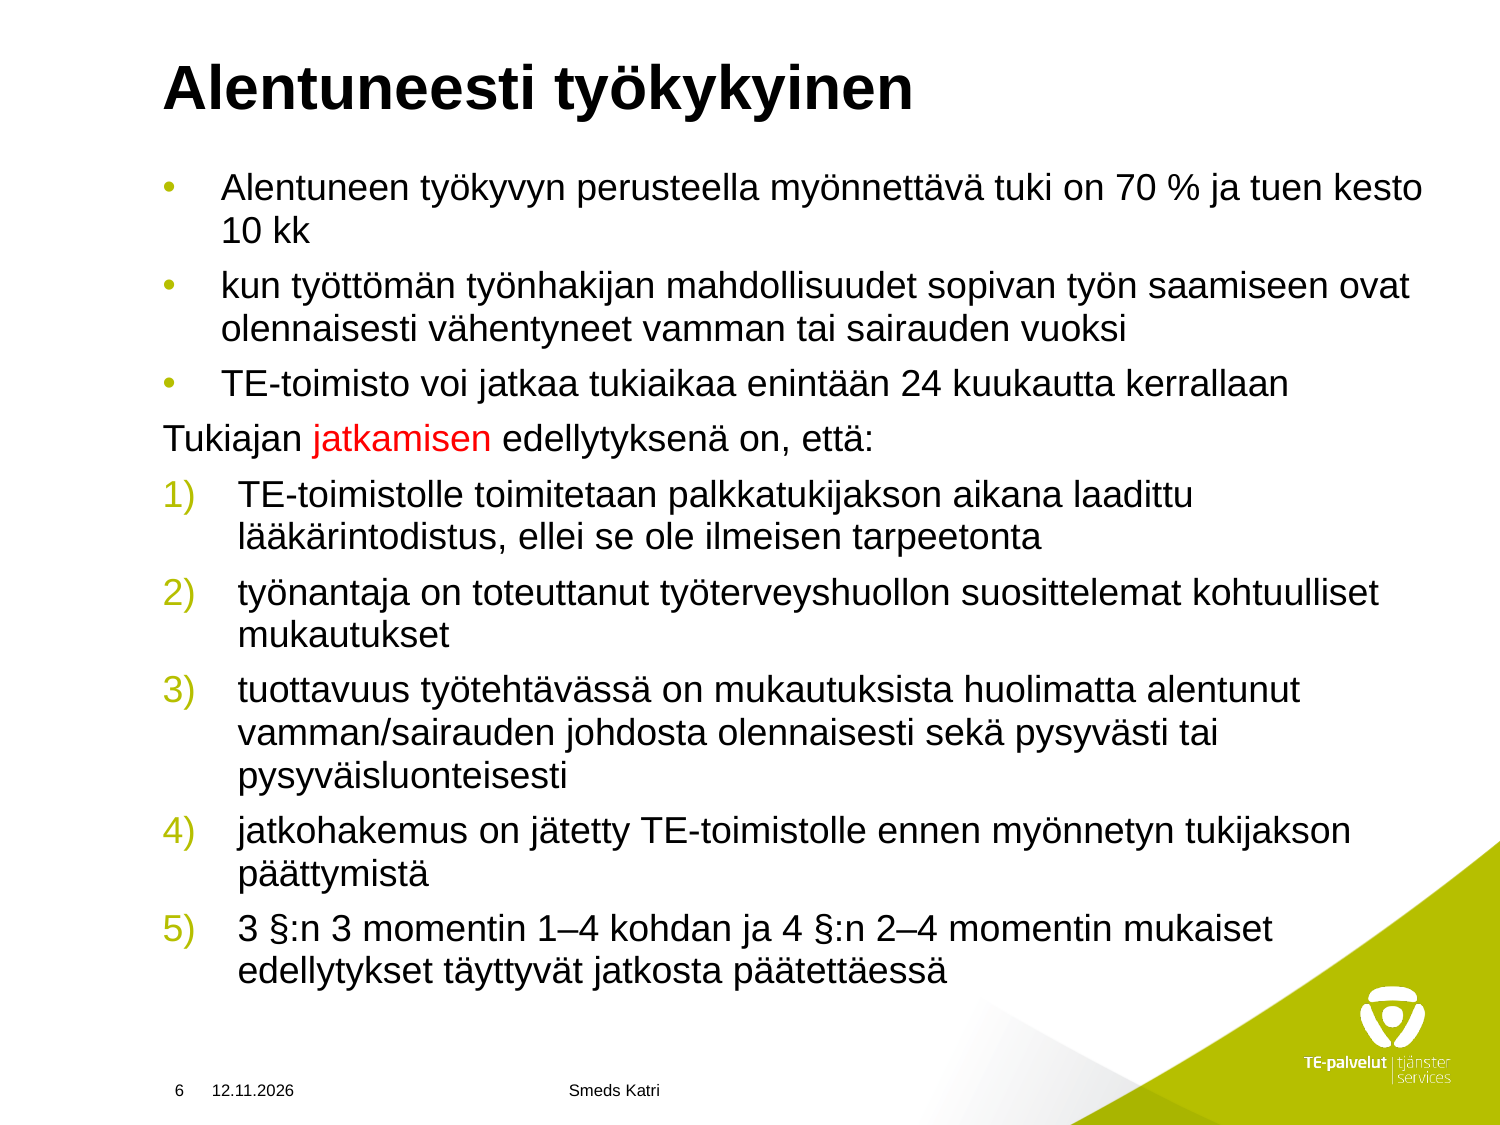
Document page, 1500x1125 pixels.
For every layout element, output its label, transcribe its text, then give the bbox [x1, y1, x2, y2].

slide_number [184, 1073, 322, 1106]
title Alentuneesti työkykyinen [147, 50, 1447, 159]
footer Smeds Katri [322, 1073, 907, 1106]
list Alentuneen työkyvyn perusteella myönnettävä tuki on 70 % ja tuen kesto 10 kk kun työttömän työnhakijan mahdollisuudet sopivan työn saamiseen ovat olennaisesti vähentyneet vamman tai sairauden vuoksi TE-toimisto voi jatkaa tukiaikaa enintään 24 kuukautta kerrallaan Tukiajan jatkamisen edellytyksenä on, että: TE-toimistolle toimitetaan palkkatukijakson aikana laadittu lääkärintodistus, ellei se ole ilmeisen tarpeetonta työnantaja on toteuttanut työterveyshuollon suosittelemat kohtuulliset mukautukset tuottavuus työtehtävässä on mukautuksista huolimatta alentunut vamman/sairauden johdosta olennaisesti sekä pysyvästi tai pysyväisluonteisesti jatkohakemus on jätetty TE-toimistolle ennen myönnetyn tukijakson päättymistä 3 §:n 3 momentin 1–4 kohdan ja 4 §:n 2–4 momentin mukaiset edellytykset täyttyvät jatkosta päätettäessä [147, 159, 1447, 1041]
picture [708, 787, 1500, 1125]
slide_number 6 [123, 1073, 184, 1106]
